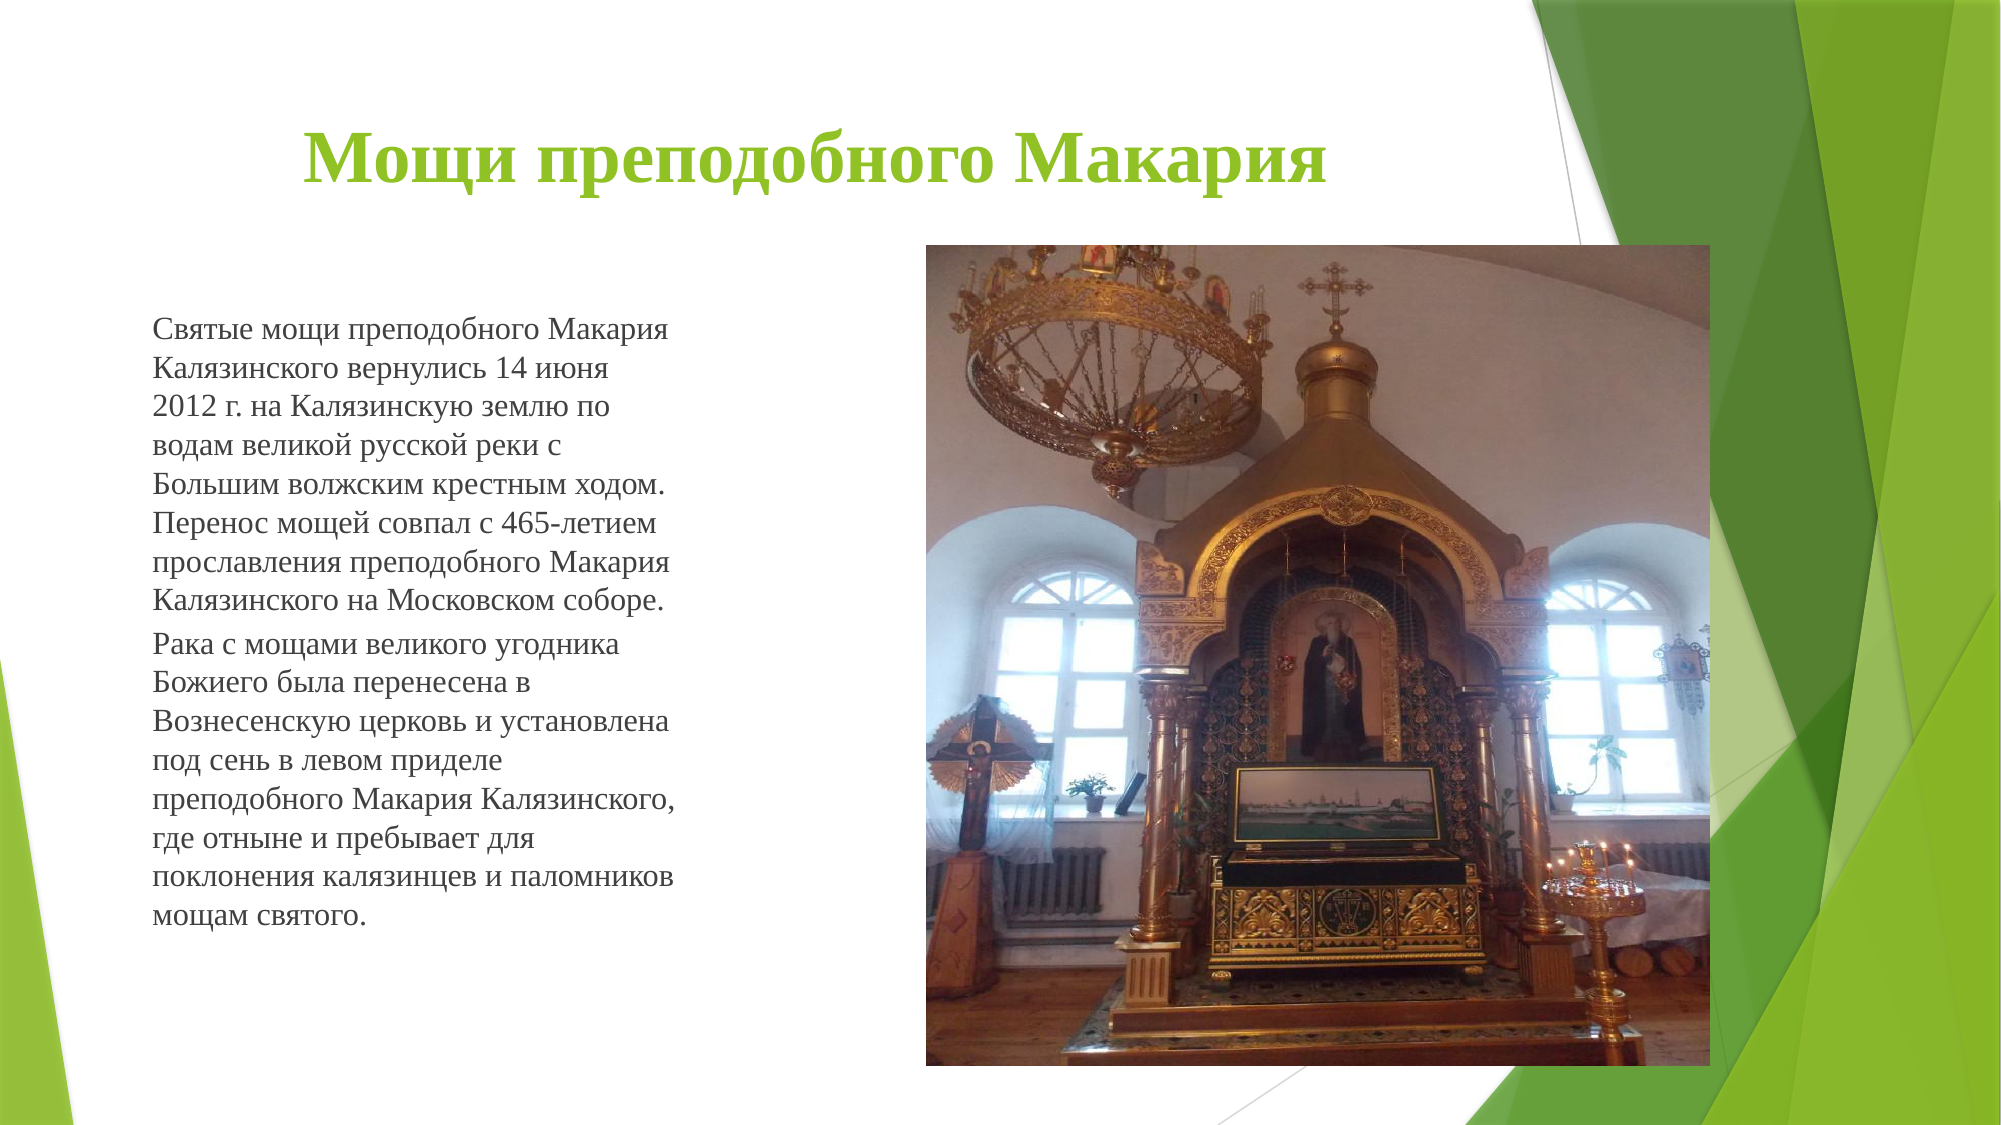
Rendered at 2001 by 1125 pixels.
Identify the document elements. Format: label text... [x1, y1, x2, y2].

picture [925, 244, 1710, 1066]
title Мощи преподобного Макария [111, 99, 1522, 317]
list Святые мощи преподобного Макария Калязинского вернулись 14 июня 2012 г. на Калязинскую землю по водам великой русской реки с Большим волжским крестным ходом. Перенос мощей совпал с 465-летием прославления преподобного Макария Калязинского на Московском соборе. Рака с мощами великого угодника Божиего была перенесена в Вознесенскую церковь и установлена под сень в левом приделе преподобного Макария Калязинского, где отныне и пребывает для поклонения калязинцев и паломников мощам святого. [137, 299, 692, 1014]
